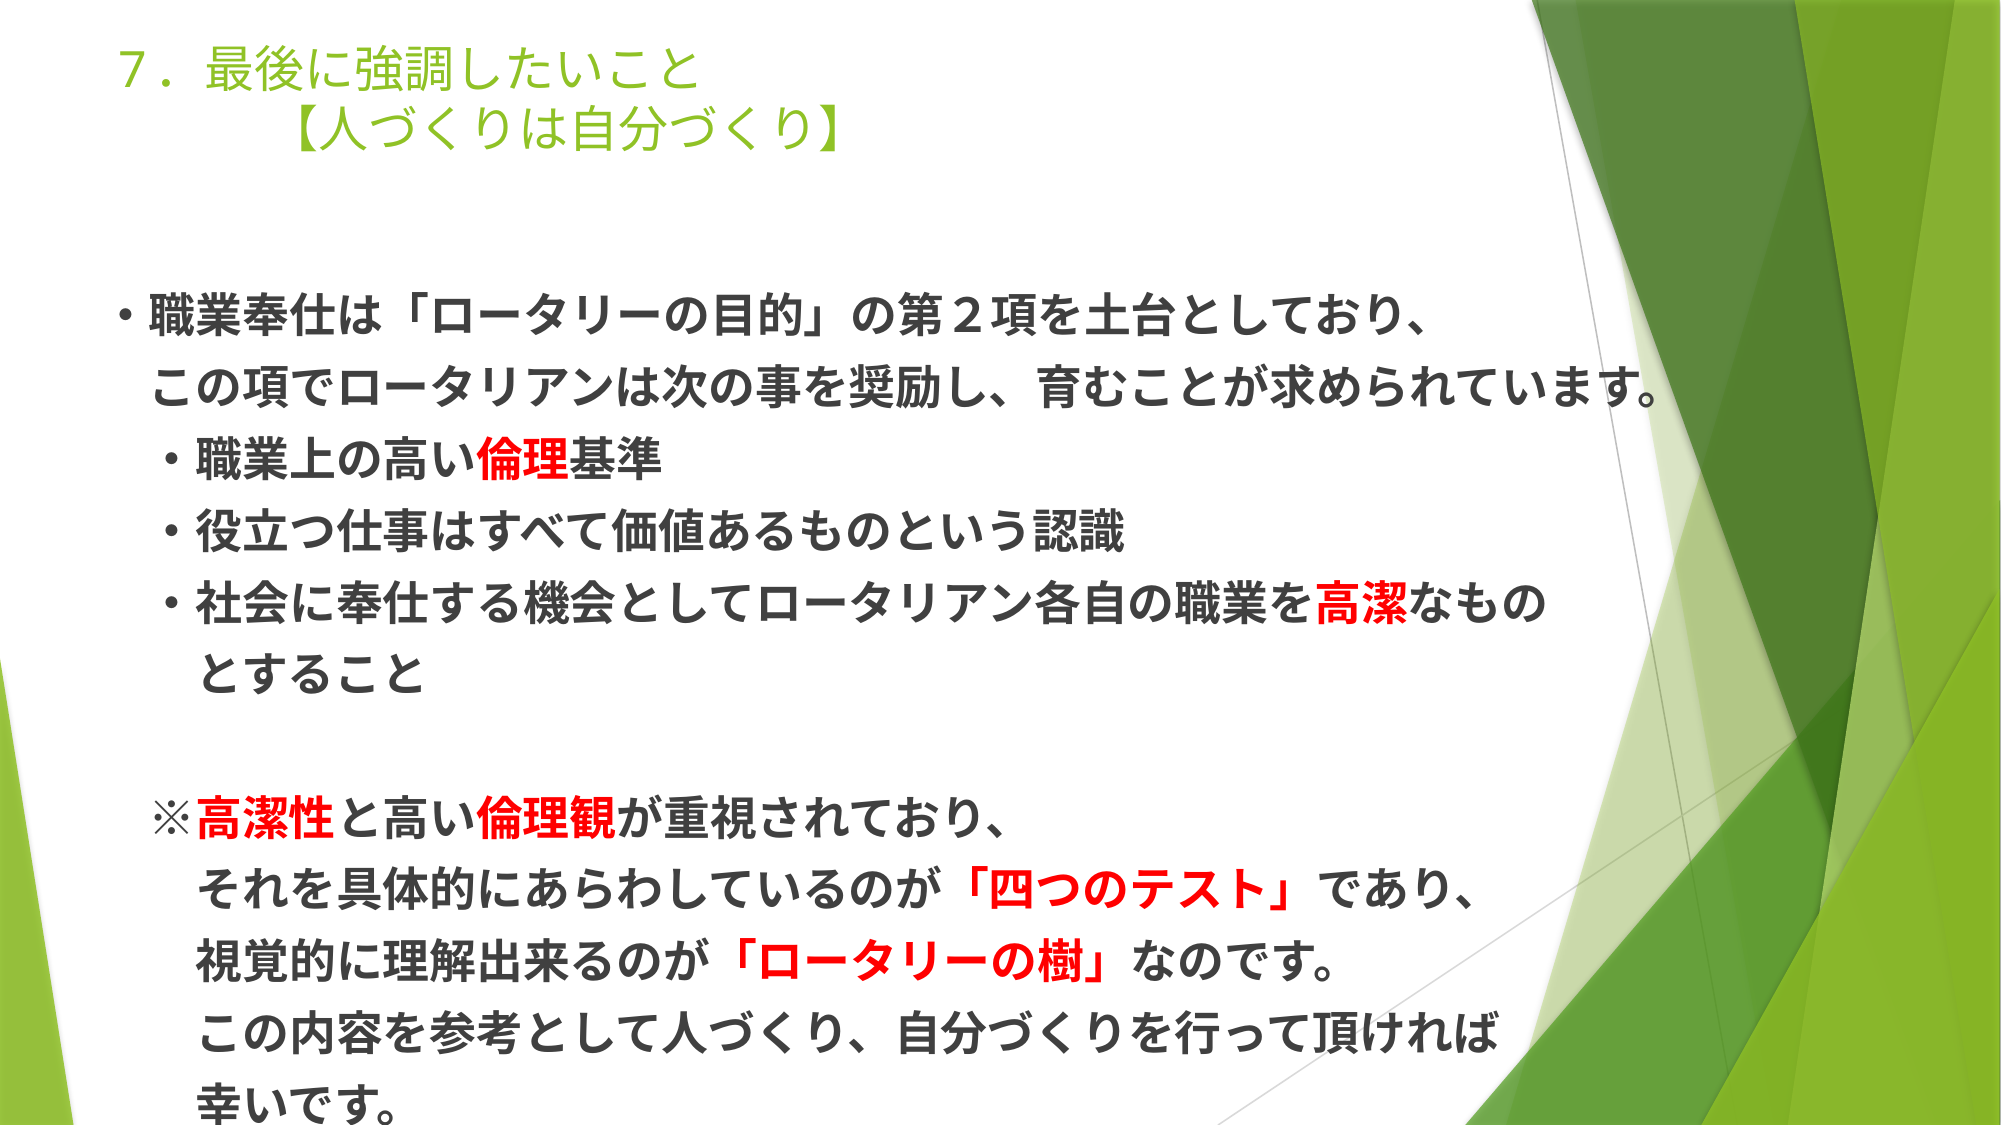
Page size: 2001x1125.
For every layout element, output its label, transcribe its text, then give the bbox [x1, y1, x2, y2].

title 7．最後に強調したいこと 【人づくりは自分づくり】 [103, 30, 1517, 221]
list ・職業奉仕は「ロータリーの目的」の第２項を土台としており、 この項でロータリアンは次の事を奨励し、育むことが求められています。 ・職業上の高い倫理基準 ・役立つ仕事はすべて価値あるものという認識 ・社会に奉仕する機会としてロータリアン各自の職業を高潔なもの とすること ※高潔性と高い倫理観が重視されており、 それを具体的にあらわしているのが「四つのテスト」であり、 視覚的に理解出来るのが「ロータリーの樹」なのです。 この内容を参考として人づくり、自分づくりを行って頂ければ 幸いです。 [87, 278, 1814, 1125]
